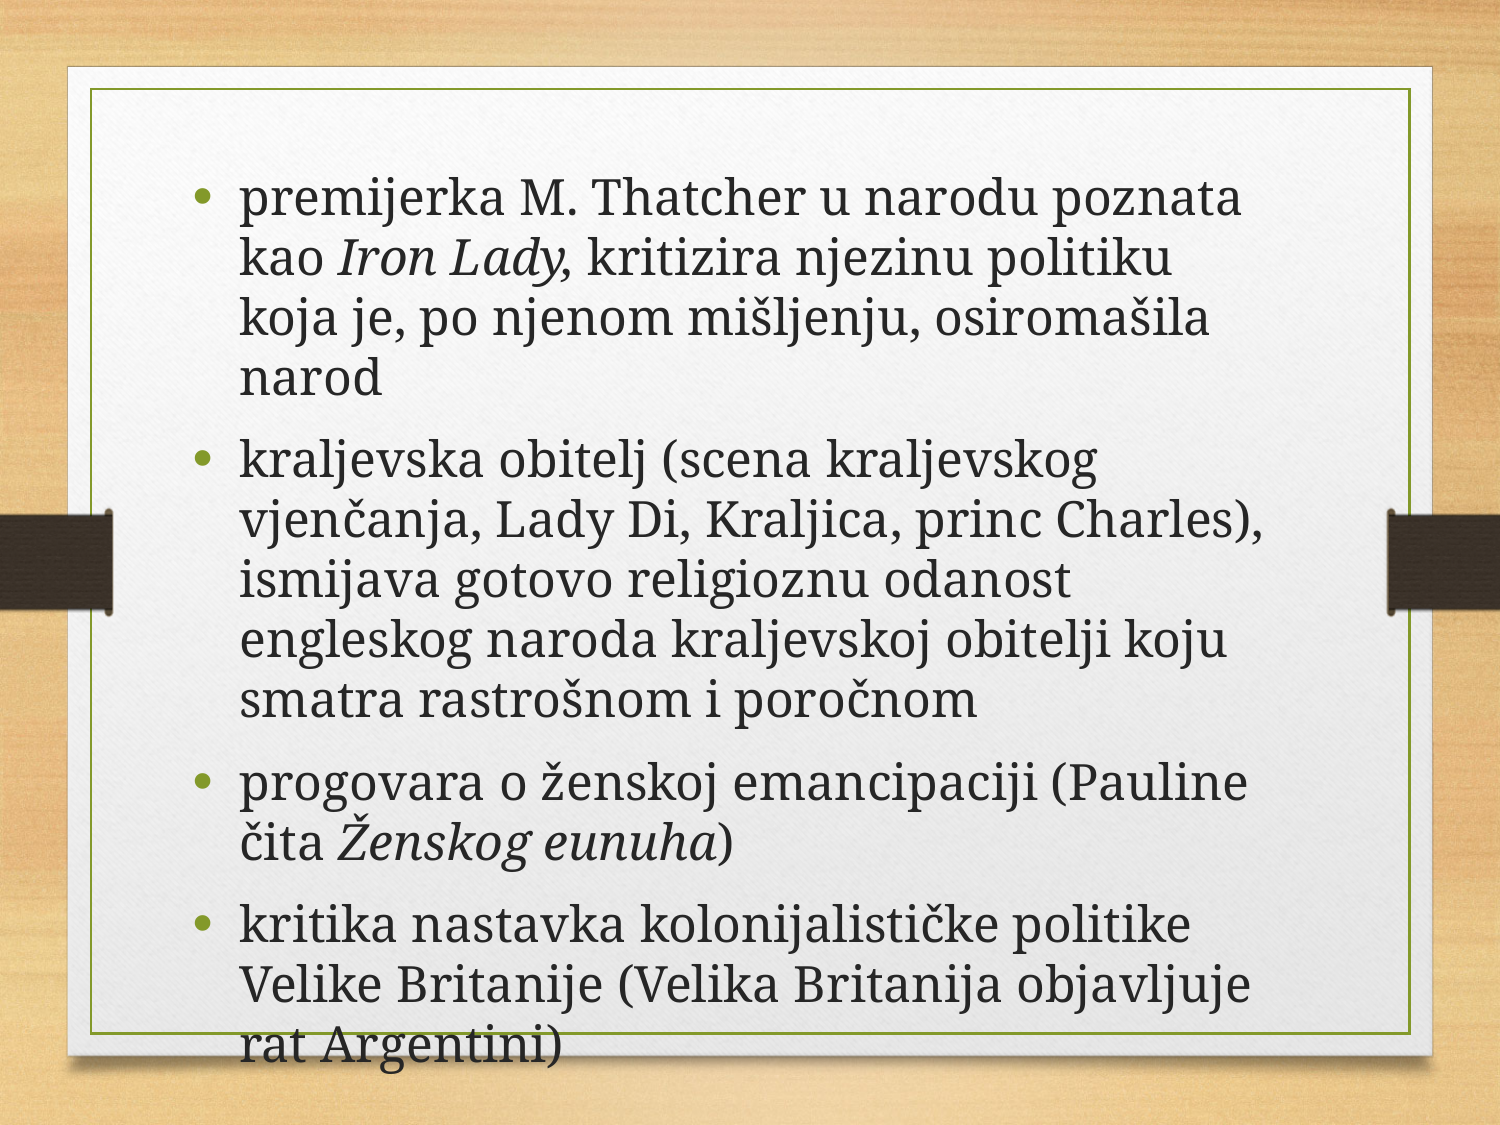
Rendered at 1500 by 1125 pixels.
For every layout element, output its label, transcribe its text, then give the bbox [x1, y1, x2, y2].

list premijerka M. Thatcher u narodu poznata kao Iron Lady, kritizira njezinu politiku koja je, po njenom mišljenju, osiromašila narod kraljevska obitelj (scena kraljevskog vjenčanja, Lady Di, Kraljica, princ Charles), ismijava gotovo religioznu odanost engleskog naroda kraljevskoj obitelji koju smatra rastrošnom i poročnom progovara o ženskoj emancipaciji (Pauline čita Ženskog eunuha) kritika nastavka kolonijalističke politike Velike Britanije (Velika Britanija objavljuje rat Argentini) [177, 157, 1293, 977]
picture [0, 0, 1500, 1125]
